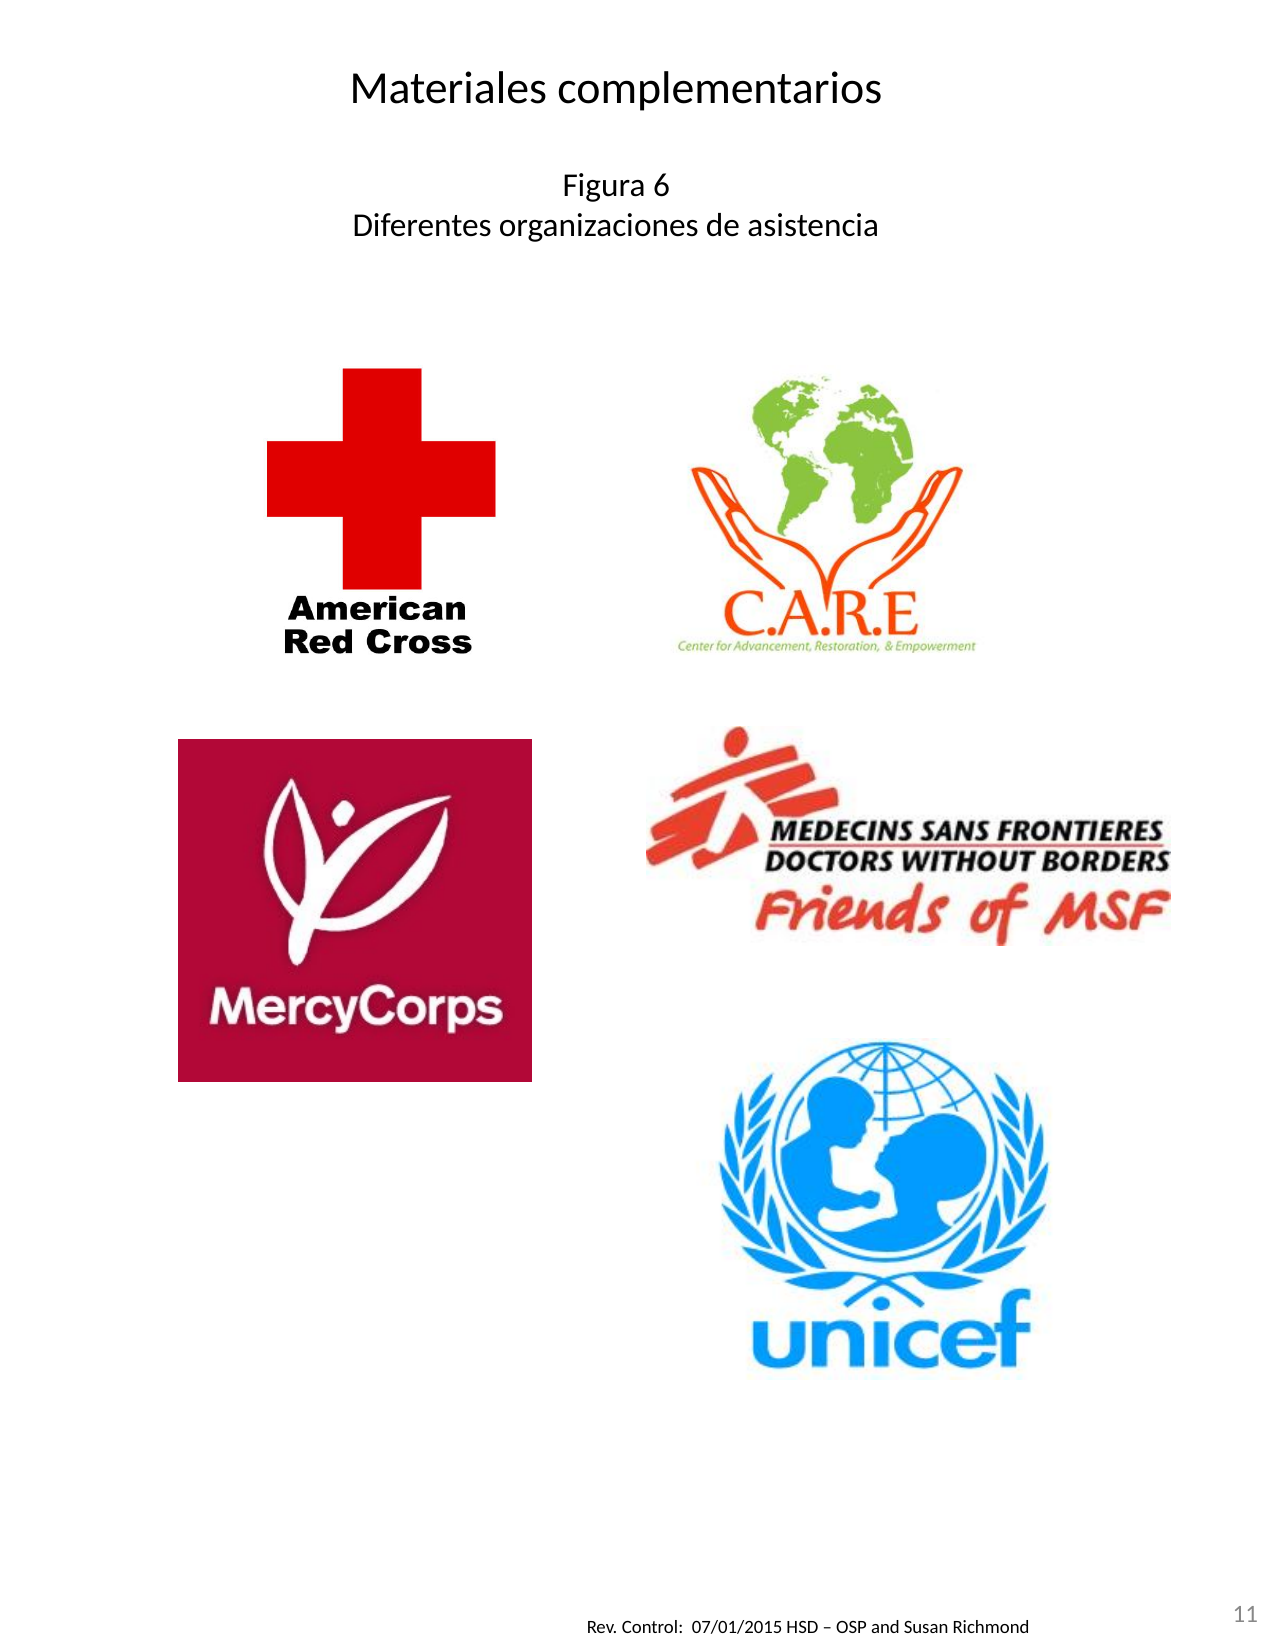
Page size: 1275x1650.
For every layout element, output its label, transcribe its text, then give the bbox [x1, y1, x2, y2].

text_box Figura 6 Diferentes organizaciones de asistencia [278, 154, 954, 253]
text_box Materiales complementarios [297, 49, 935, 117]
picture [178, 365, 577, 655]
picture [646, 726, 1171, 947]
slide_number 11 [1136, 1575, 1275, 1650]
picture [646, 1038, 1122, 1380]
picture [603, 365, 1055, 655]
picture [178, 739, 532, 1083]
